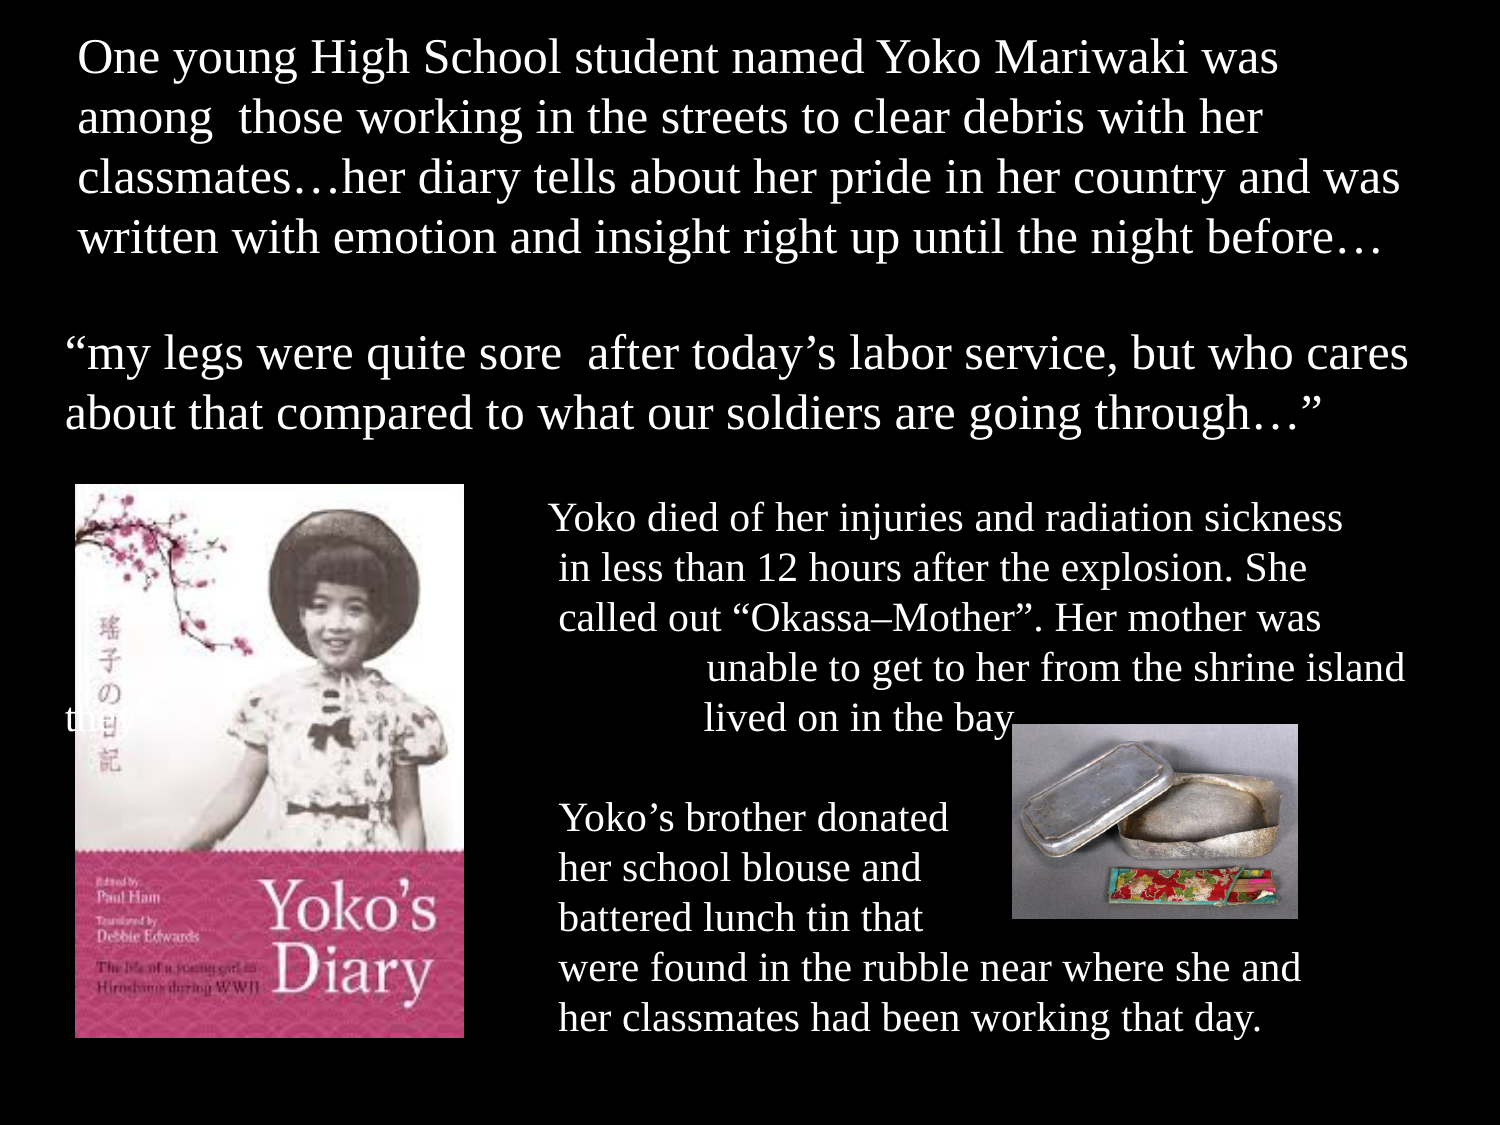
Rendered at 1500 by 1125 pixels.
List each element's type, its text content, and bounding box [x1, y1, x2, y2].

text_box “my legs were quite sore after today’s labor service, but who cares about that compared to what our soldiers are going through…” Yoko died of her injuries and radiation sickness in less than 12 hours after the explosion. She called out “Okassa–Mother”. Her mother was unable to get to her from the shrine island they lived on in the bay. Yoko’s brother donated her school blouse and battered lunch tin that were found in the rubble near where she and her classmates had been working that day. [50, 312, 1440, 1048]
picture [1012, 724, 1298, 920]
text_box One young High School student named Yoko Mariwaki was among those working in the streets to clear debris with her classmates…her diary tells about her pride in her country and was written with emotion and insight right up until the night before… [62, 16, 1440, 312]
picture [74, 484, 464, 1039]
